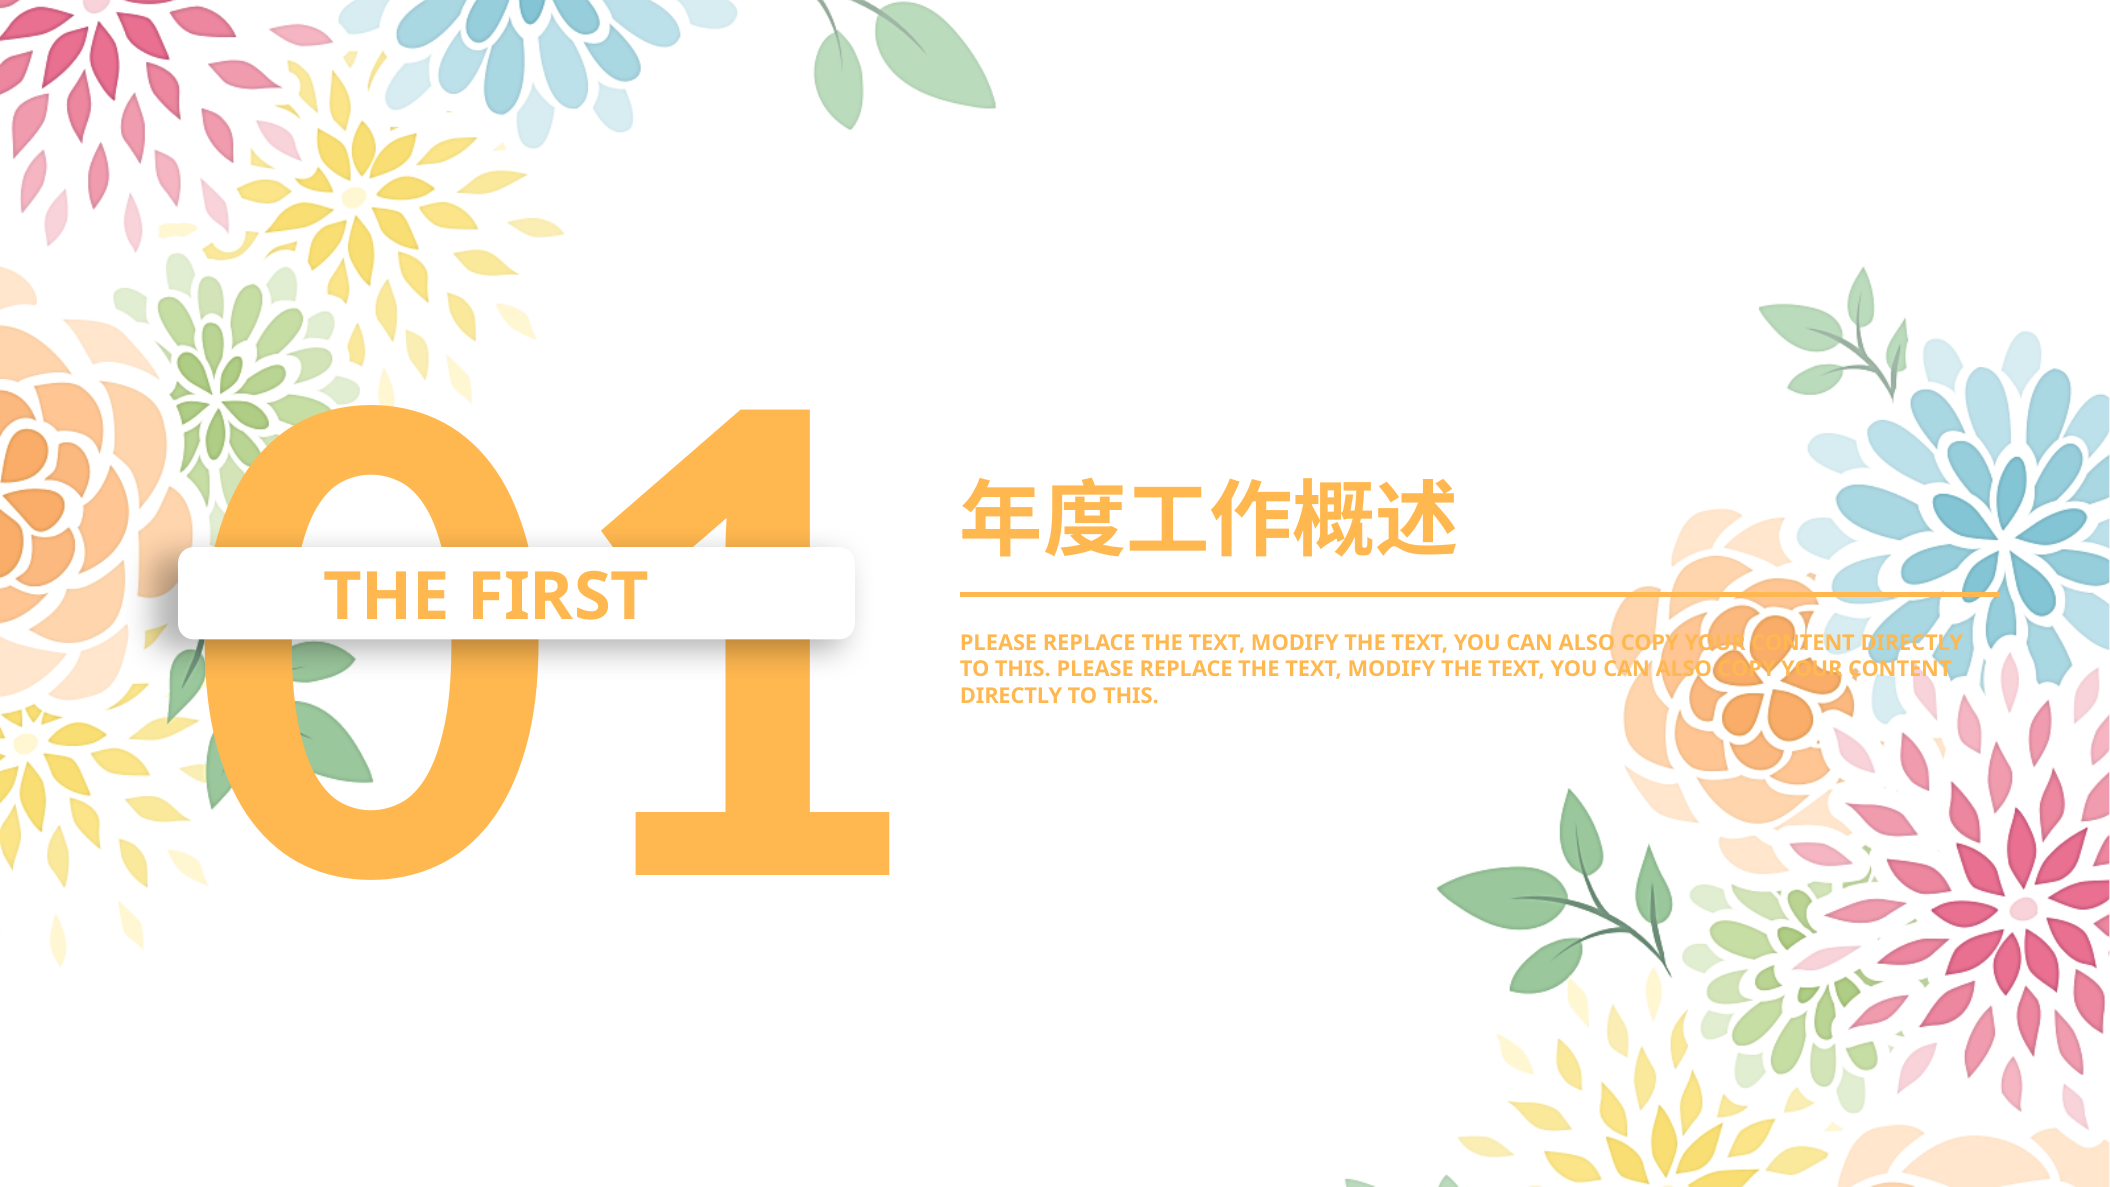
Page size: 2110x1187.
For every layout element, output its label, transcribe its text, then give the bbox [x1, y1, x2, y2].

text_box [0, 0, 2110, 1187]
text_box 年度工作概述 [959, 466, 1587, 567]
text_box 01 [134, 158, 973, 1019]
text_box PLEASE REPLACE THE TEXT, MODIFY THE TEXT, YOU CAN ALSO COPY YOUR CONTENT DIRECTLY TO THIS. PLEASE REPLACE THE TEXT, MODIFY THE TEXT, YOU CAN ALSO COPY YOUR CONTENT DIRECTLY TO THIS. [959, 628, 2000, 708]
text_box The first [323, 552, 704, 633]
text_box [177, 545, 856, 641]
